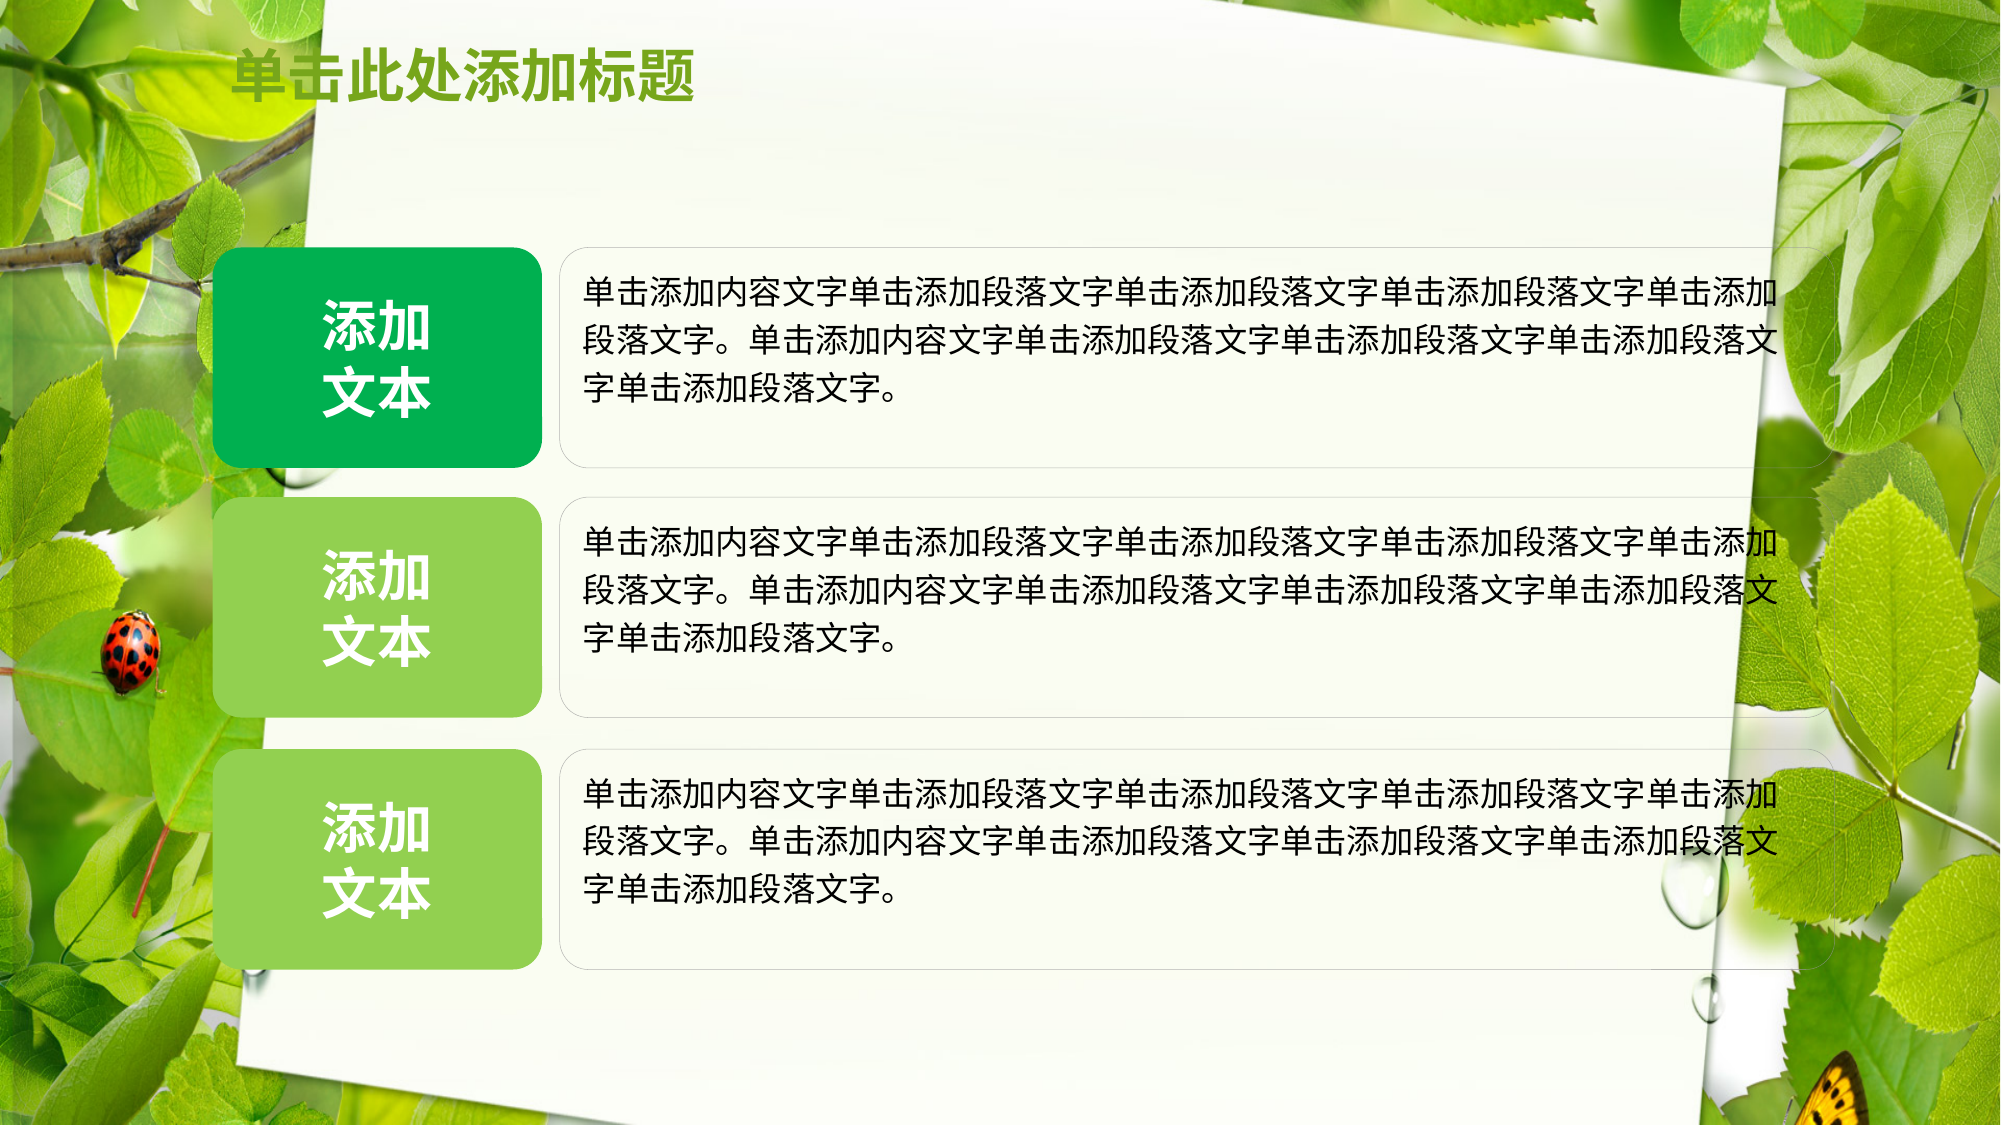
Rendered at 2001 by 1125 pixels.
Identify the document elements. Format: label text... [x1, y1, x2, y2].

text_box 添加 文本 [212, 749, 543, 970]
text_box 单击添加内容文字单击添加段落文字单击添加段落文字单击添加段落文字单击添加段落文字。单击添加内容文字单击添加段落文字单击添加段落文字单击添加段落文字单击添加段落文字。 [559, 749, 1835, 970]
text_box 单击添加内容文字单击添加段落文字单击添加段落文字单击添加段落文字单击添加段落文字。单击添加内容文字单击添加段落文字单击添加段落文字单击添加段落文字单击添加段落文字。 [559, 247, 1835, 468]
text_box 添加 文本 [212, 497, 543, 718]
picture [0, 0, 2001, 1125]
title 单击此处添加标题 [214, 31, 1940, 126]
text_box 添加 文本 [212, 247, 543, 468]
text_box 单击添加内容文字单击添加段落文字单击添加段落文字单击添加段落文字单击添加段落文字。单击添加内容文字单击添加段落文字单击添加段落文字单击添加段落文字单击添加段落文字。 [559, 497, 1835, 718]
